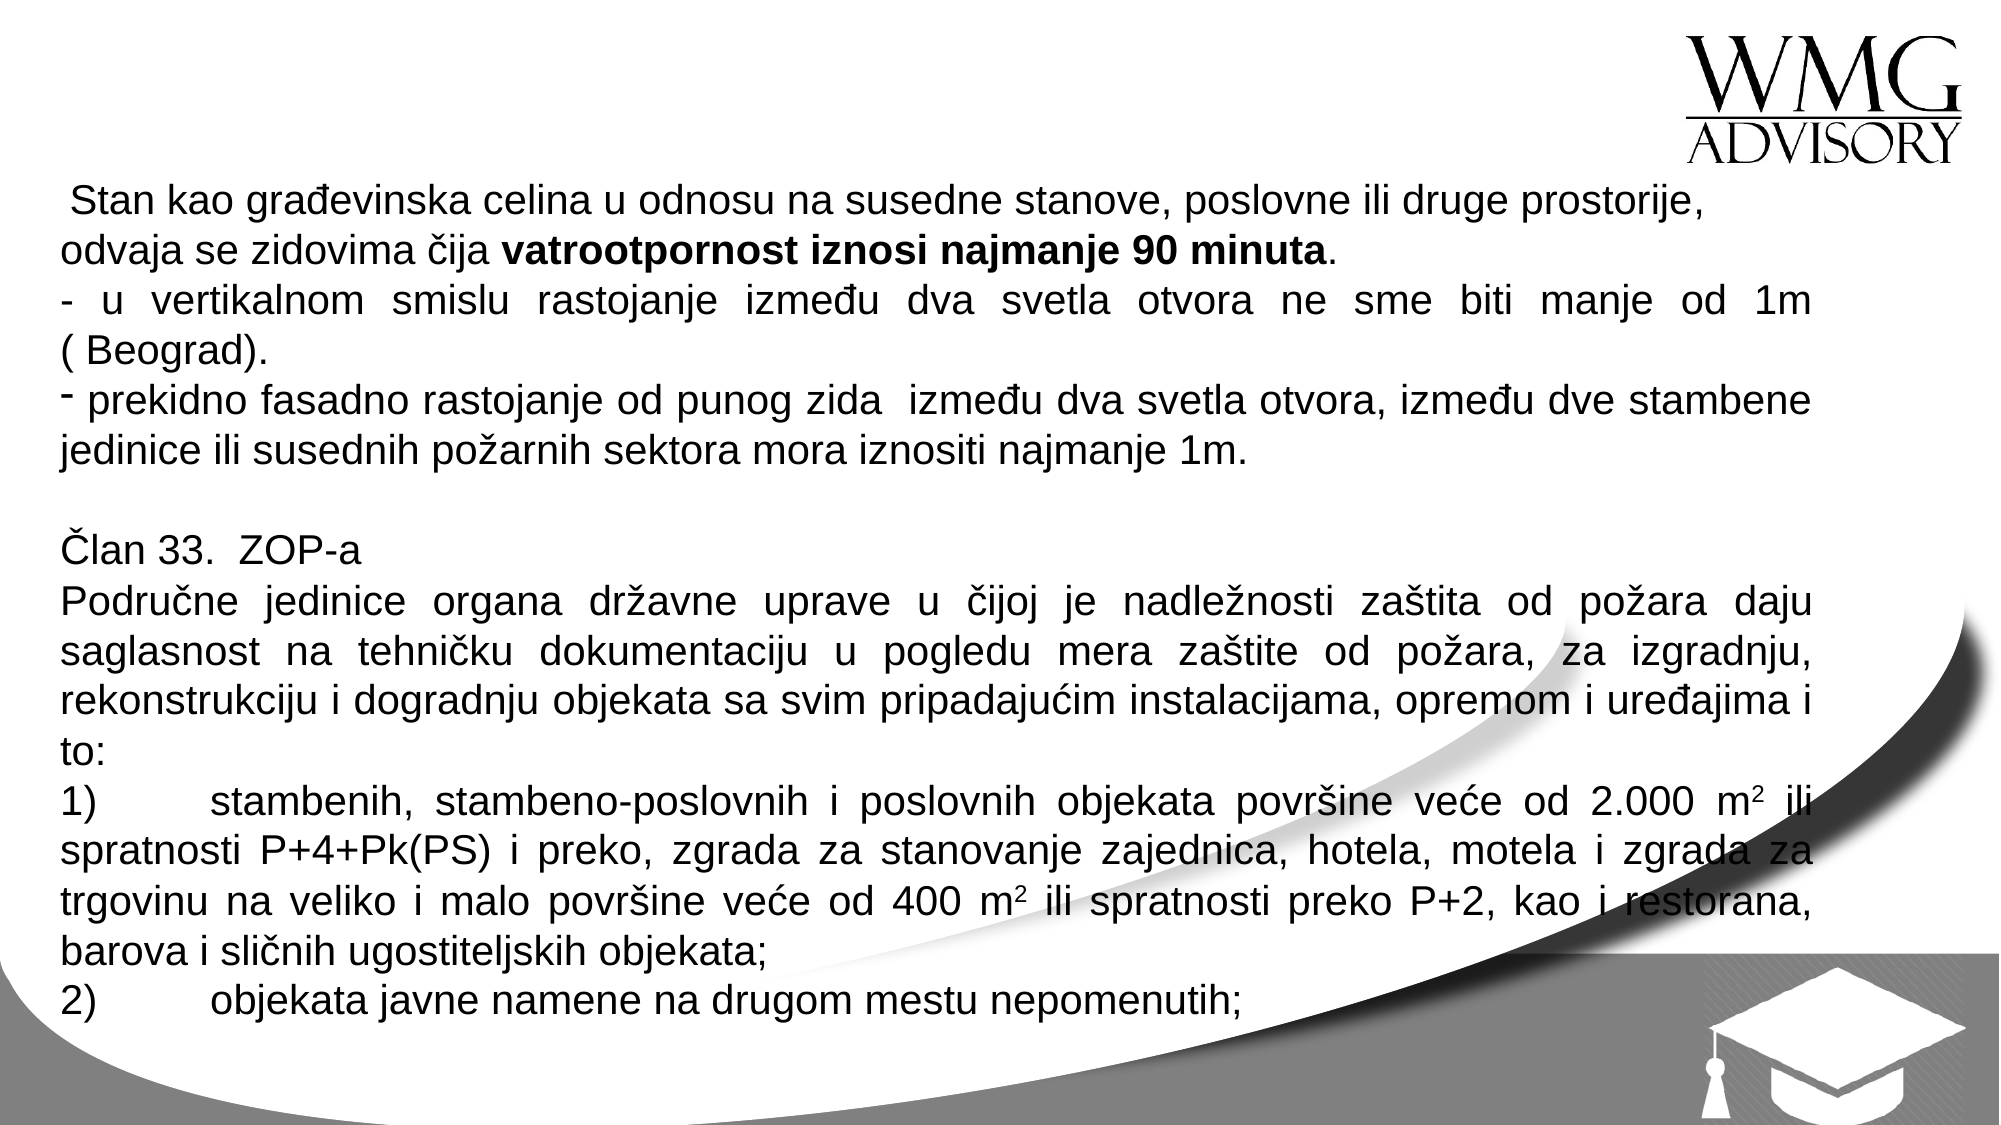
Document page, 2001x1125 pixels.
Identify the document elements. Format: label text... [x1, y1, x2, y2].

picture [1681, 36, 1966, 166]
text_box Stan kao građevinska celina u odnosu na susedne stanove, poslovne ili druge prostorije, odvaja se zidovima čija vatrootpornost iznosi najmanje 90 minuta. - u vertikalnom smislu rastojanje između dva svetla otvora ne sme biti manje od 1m ( Beograd). prekidno fasadno rastojanje od punog zida između dva svetla otvora, između dve stambene jedinice ili susednih požarnih sektora mora iznositi najmanje 1m. Član 33. ZOP-a Područne jedinice organa državne uprave u čijoj je nadležnosti zaštita od požara daju saglasnost na tehničku dokumentaciju u pogledu mera zaštite od požara, za izgradnju, rekonstrukciju i dogradnju objekata sa svim pripadajućim instalacijama, opremom i uređajima i to: 1) stambenih, stambeno-poslovnih i poslovnih objekata površine veće od 2.000 m2 ili spratnosti P+4+Pk(PS) i preko, zgrada za stanovanje zajednica, hotela, motela i zgrada za trgovinu na veliko i malo površine veće od 400 m2 ili spratnosti preko P+2, kao i restorana, barova i sličnih ugostiteljskih objekata; 2) objekata javne namene na drugom mestu nepomenutih; [45, 165, 1828, 1031]
